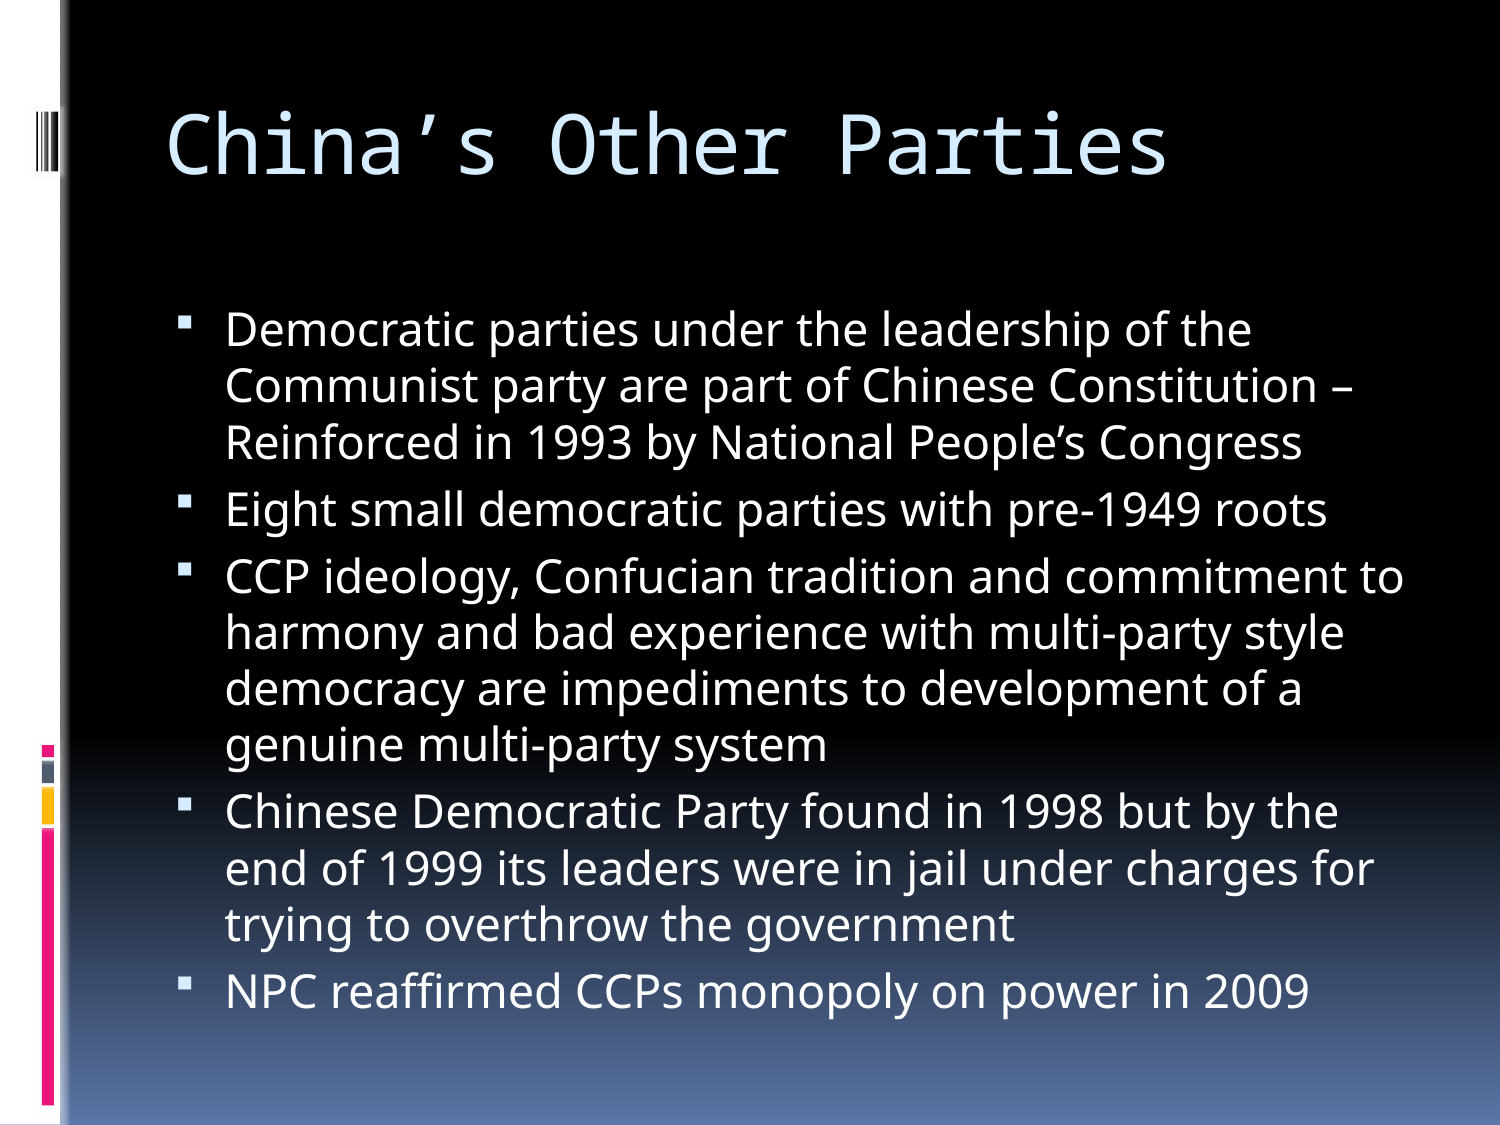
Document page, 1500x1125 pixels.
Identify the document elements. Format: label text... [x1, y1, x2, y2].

list Democratic parties under the leadership of the Communist party are part of Chinese Constitution – Reinforced in 1993 by National People’s Congress Eight small democratic parties with pre-1949 roots CCP ideology, Confucian tradition and commitment to harmony and bad experience with multi-party style democracy are impediments to development of a genuine multi-party system Chinese Democratic Party found in 1998 but by the end of 1999 its leaders were in jail under charges for trying to overthrow the government NPC reaffirmed CCPs monopoly on power in 2009 [150, 292, 1425, 1043]
title China’s Other Parties [150, 83, 1425, 234]
